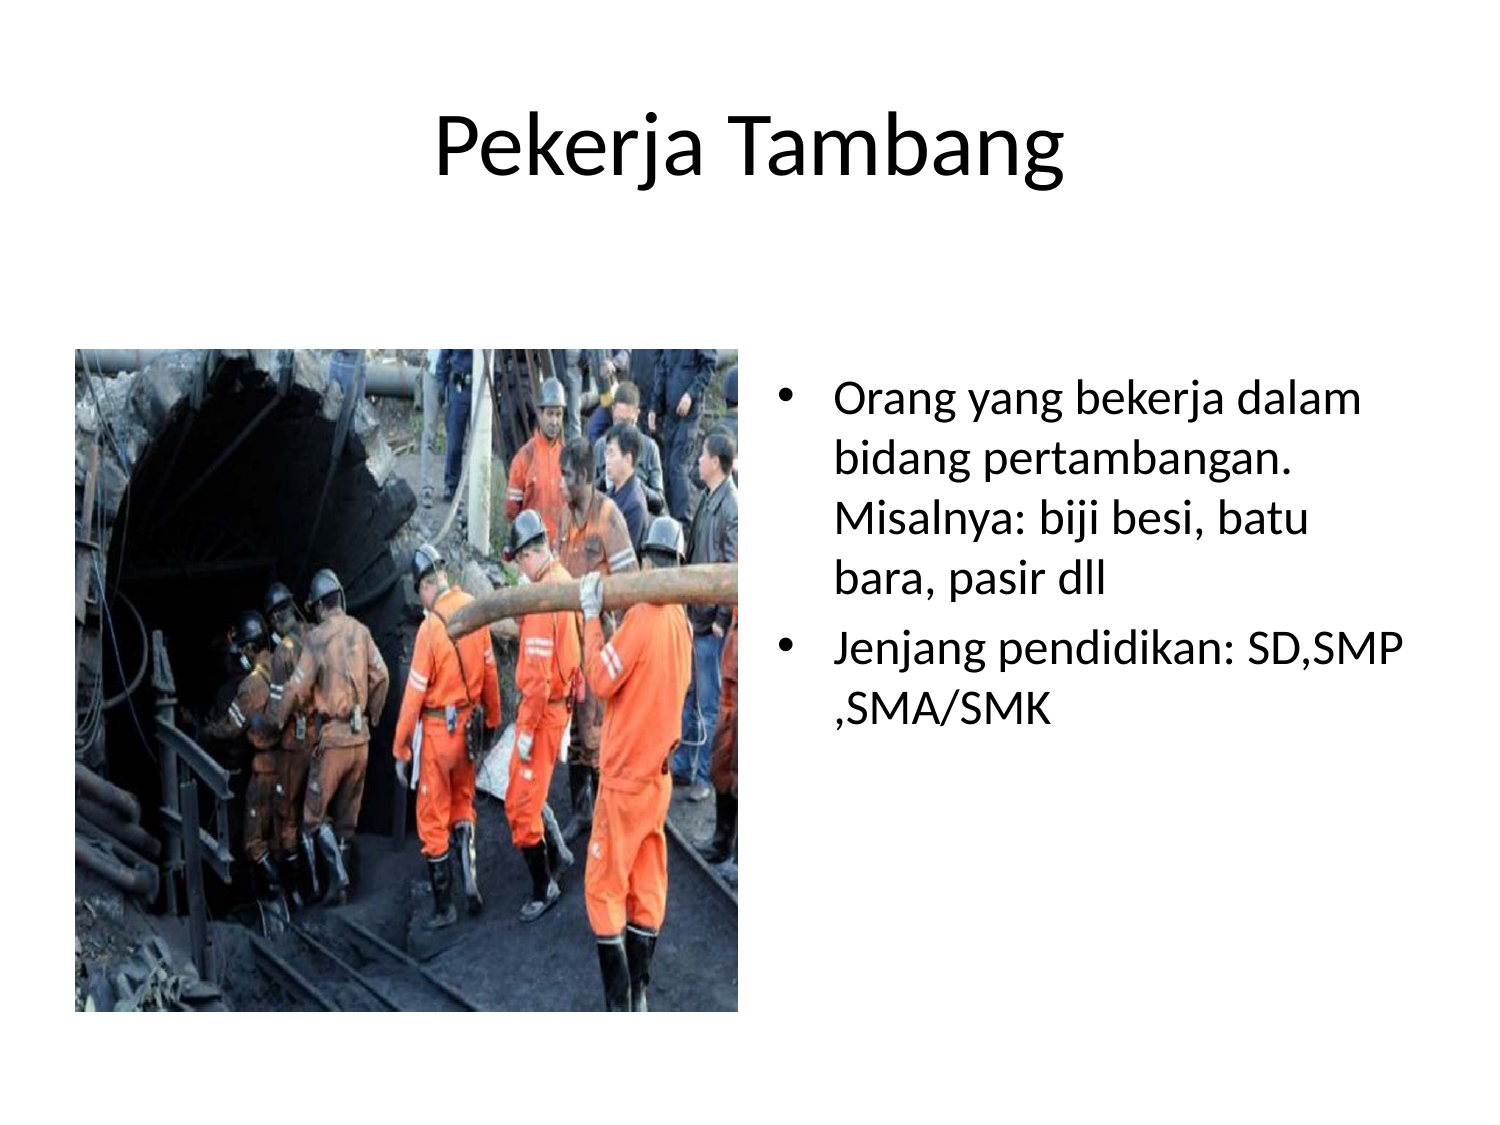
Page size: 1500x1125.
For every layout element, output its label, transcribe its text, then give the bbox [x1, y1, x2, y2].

title Pekerja Tambang [75, 45, 1425, 233]
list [74, 349, 738, 1012]
list Orang yang bekerja dalam bidang pertambangan. Misalnya: biji besi, batu bara, pasir dll Jenjang pendidikan: SD,SMP ,SMA/SMK [761, 356, 1425, 1005]
